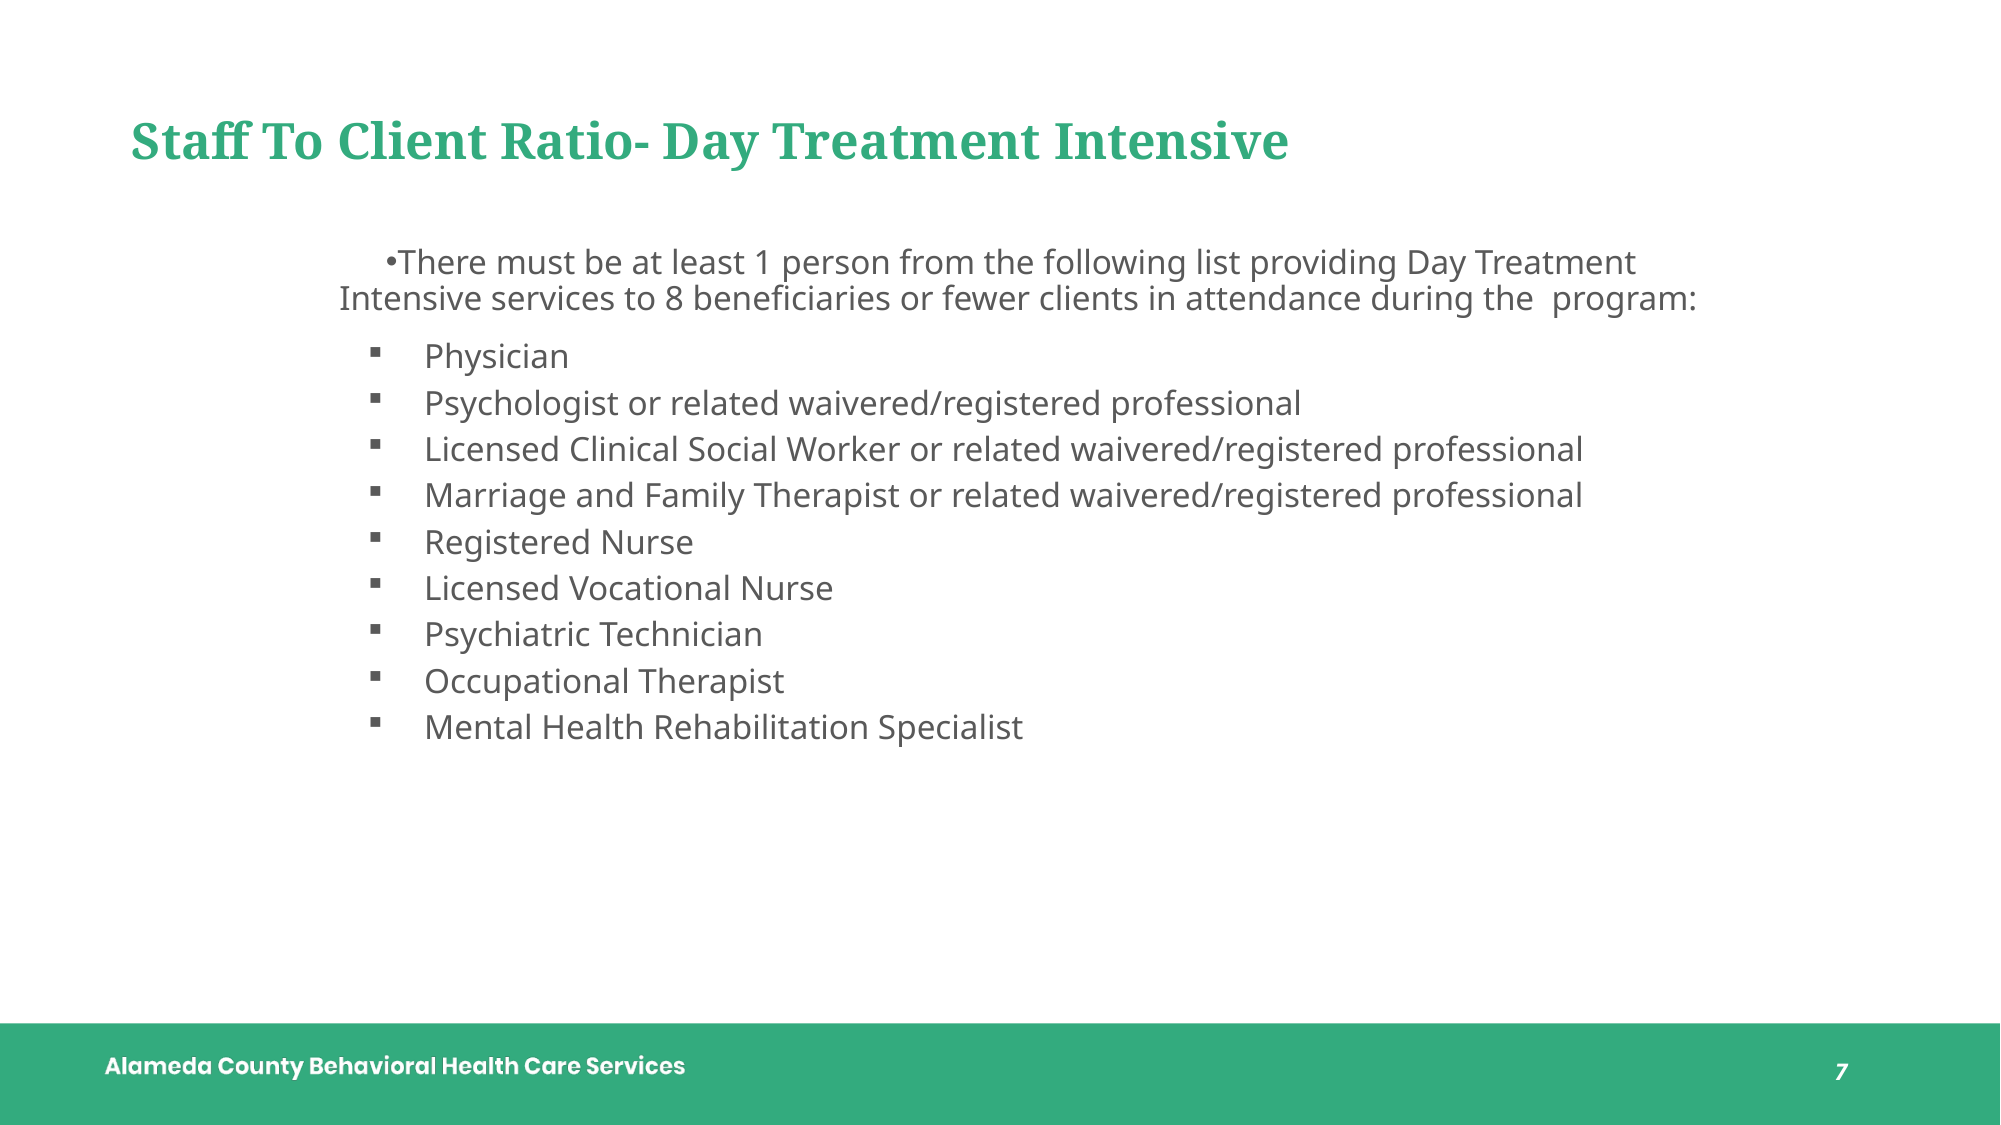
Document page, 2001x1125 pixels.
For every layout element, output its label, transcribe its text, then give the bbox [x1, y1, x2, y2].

title Staff To Client Ratio- Day Treatment Intensive [116, 72, 1380, 214]
slide_number 7 [1412, 1042, 1863, 1103]
picture [99, 1046, 724, 1089]
list There must be at least 1 person from the following list providing Day Treatment Intensive services to 8 beneficiaries or fewer clients in attendance during the program: Physician Psychologist or related waivered/registered professional Licensed Clinical Social Worker or related waivered/registered professional Marriage and Family Therapist or related waivered/registered professional Registered Nurse Licensed Vocational Nurse Psychiatric Technician Occupational Therapist Mental Health Rehabilitation Specialist [275, 238, 1782, 797]
